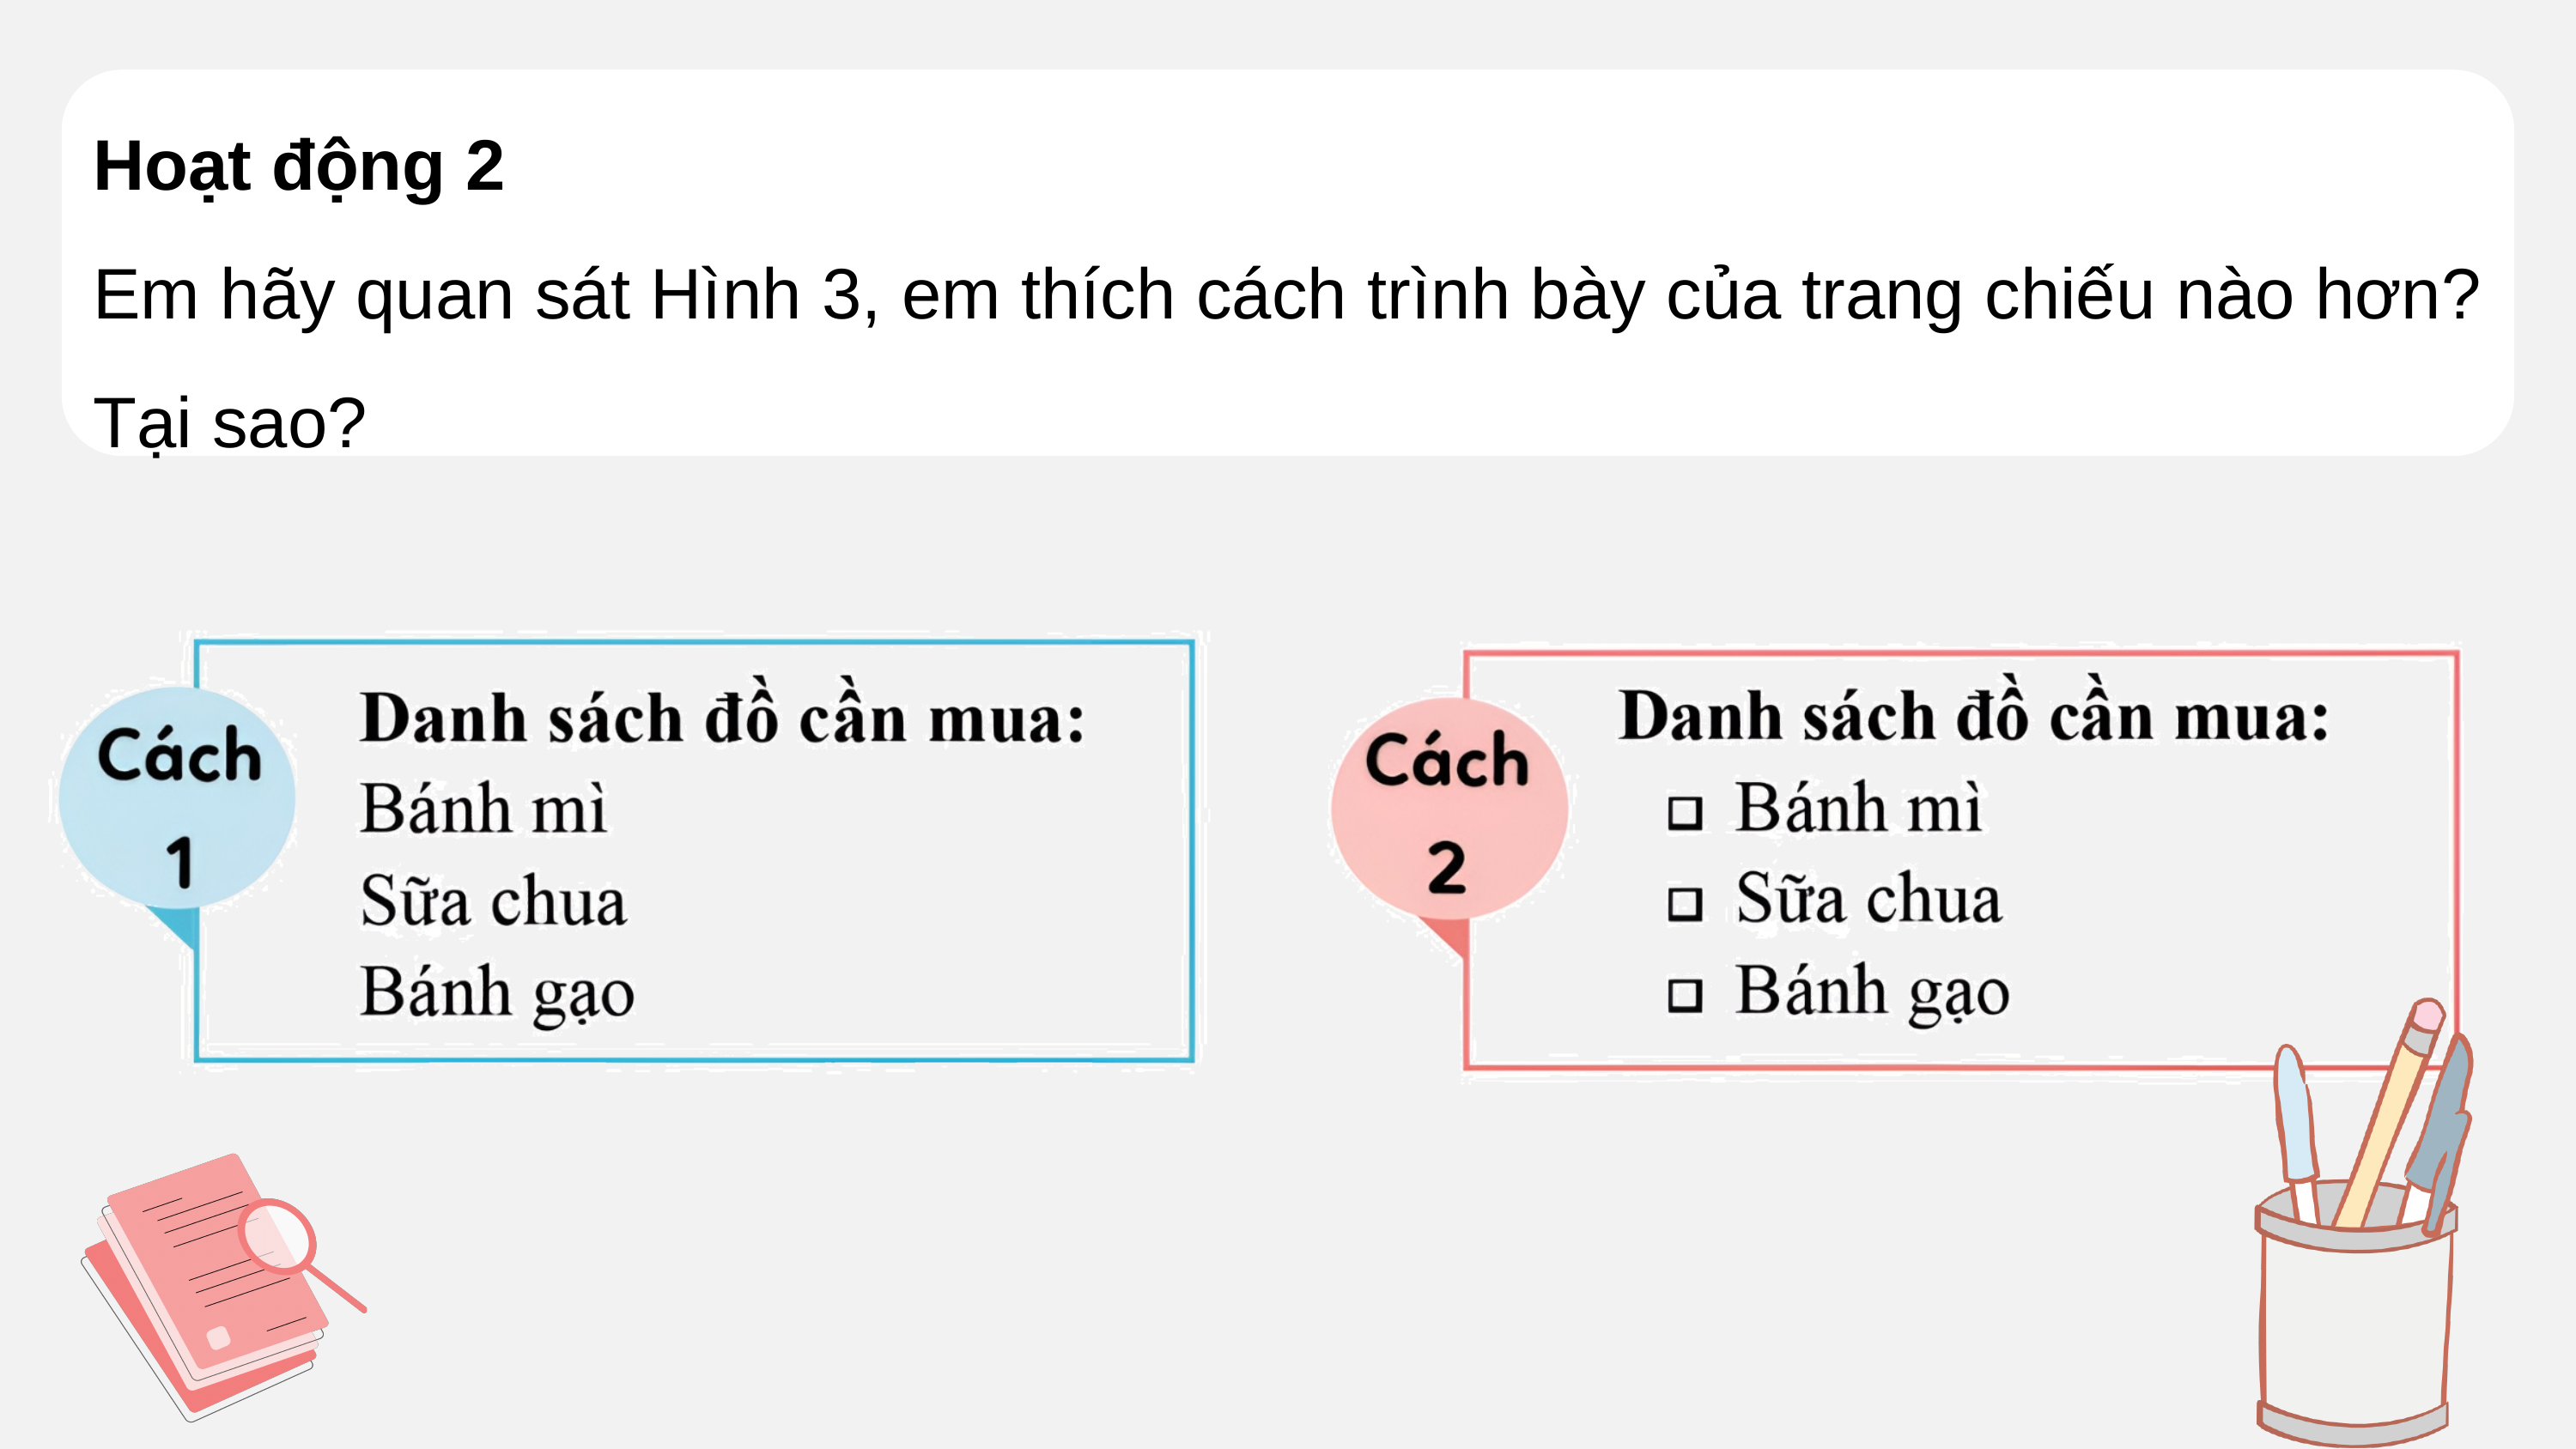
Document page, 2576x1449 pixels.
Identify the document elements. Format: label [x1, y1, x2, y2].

text_box [2254, 1108, 2475, 1448]
picture [1308, 616, 2543, 1100]
picture [32, 616, 1267, 1100]
text_box [61, 69, 2515, 458]
text_box [80, 1153, 368, 1423]
